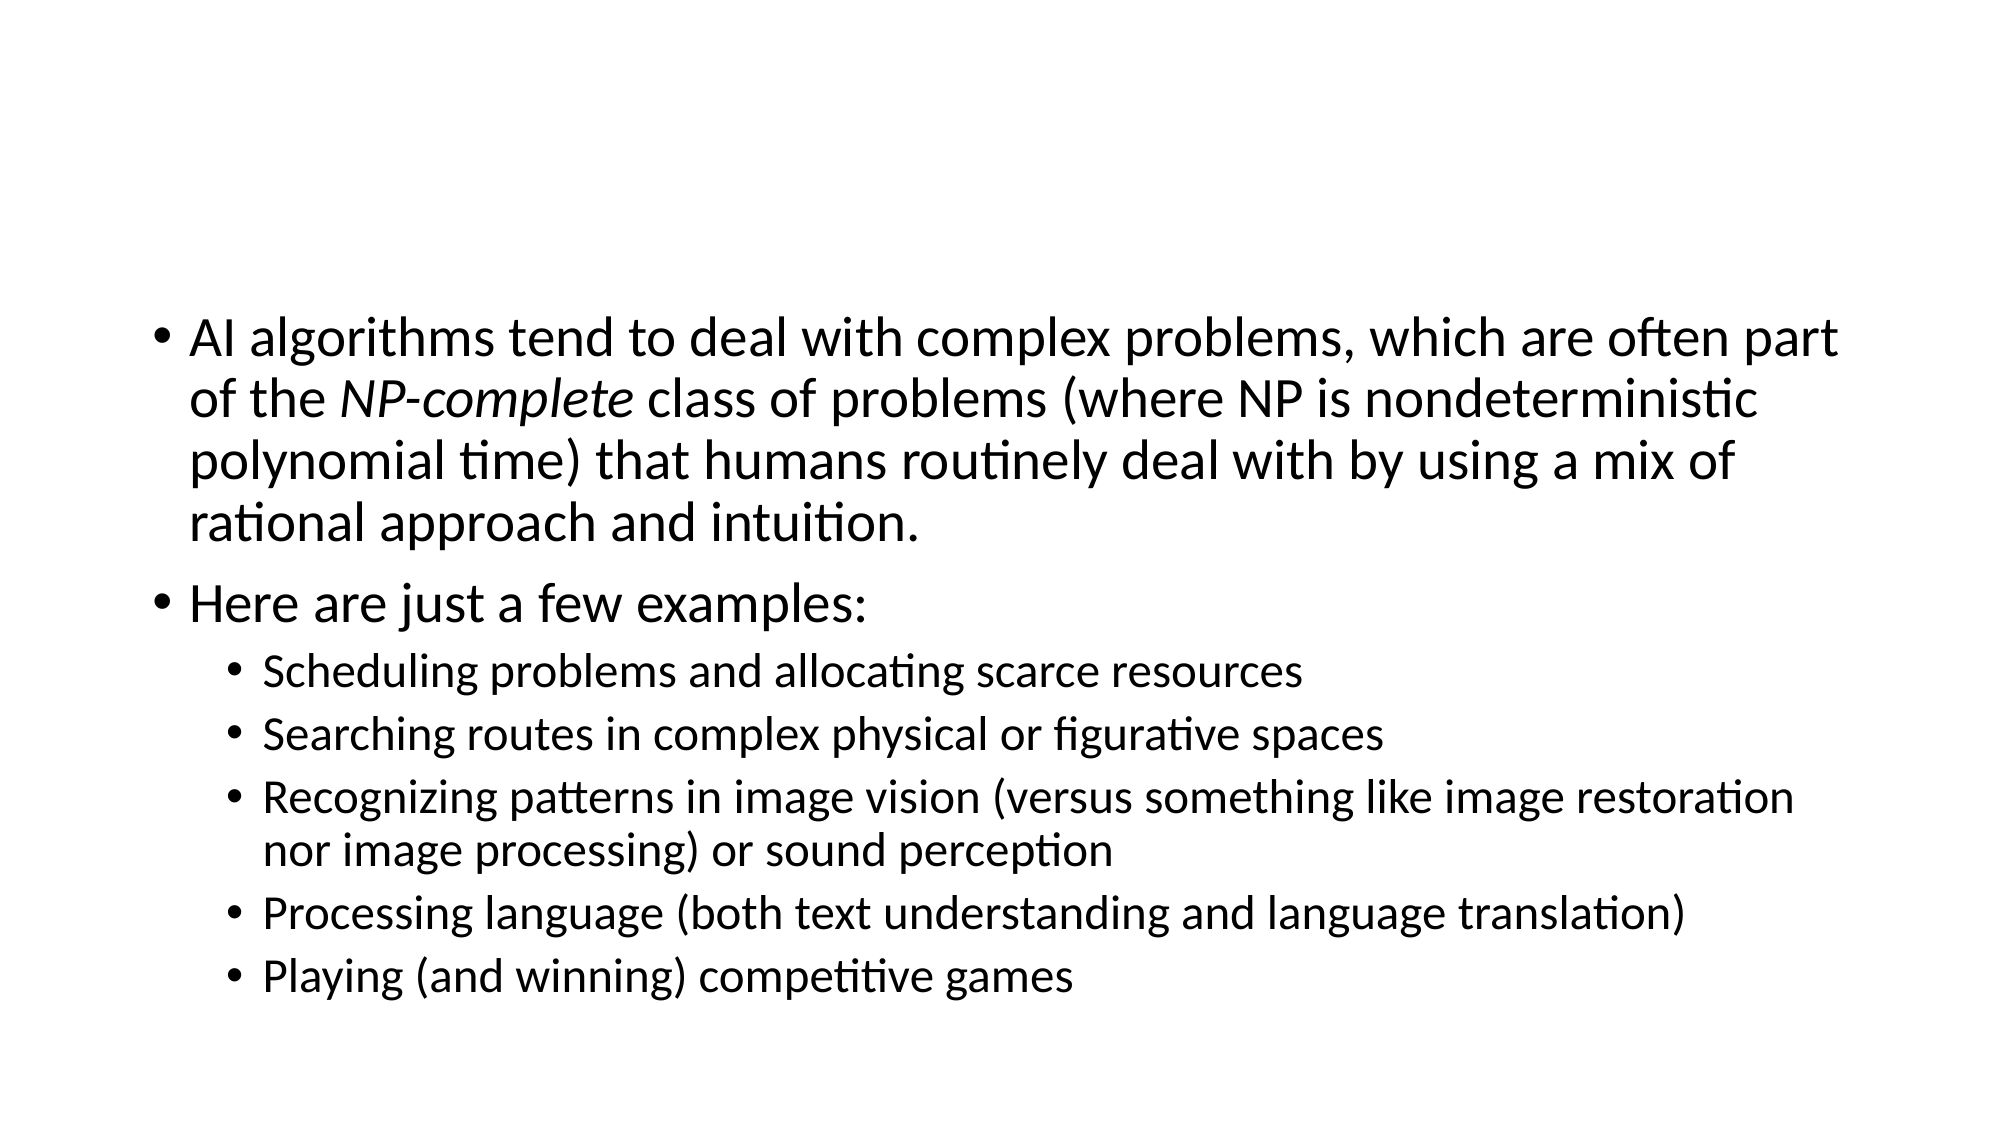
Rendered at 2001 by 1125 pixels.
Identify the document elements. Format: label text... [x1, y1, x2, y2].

list AI algorithms tend to deal with complex problems, which are often part of the NP-complete class of problems (where NP is nondeterministic polynomial time) that humans routinely deal with by using a mix of rational approach and intuition. Here are just a few examples: Scheduling problems and allocating scarce resources Searching routes in complex physical or figurative spaces Recognizing patterns in image vision (versus something like image restoration nor image processing) or sound perception Processing language (both text understanding and language translation) Playing (and winning) competitive games [137, 299, 1863, 1014]
